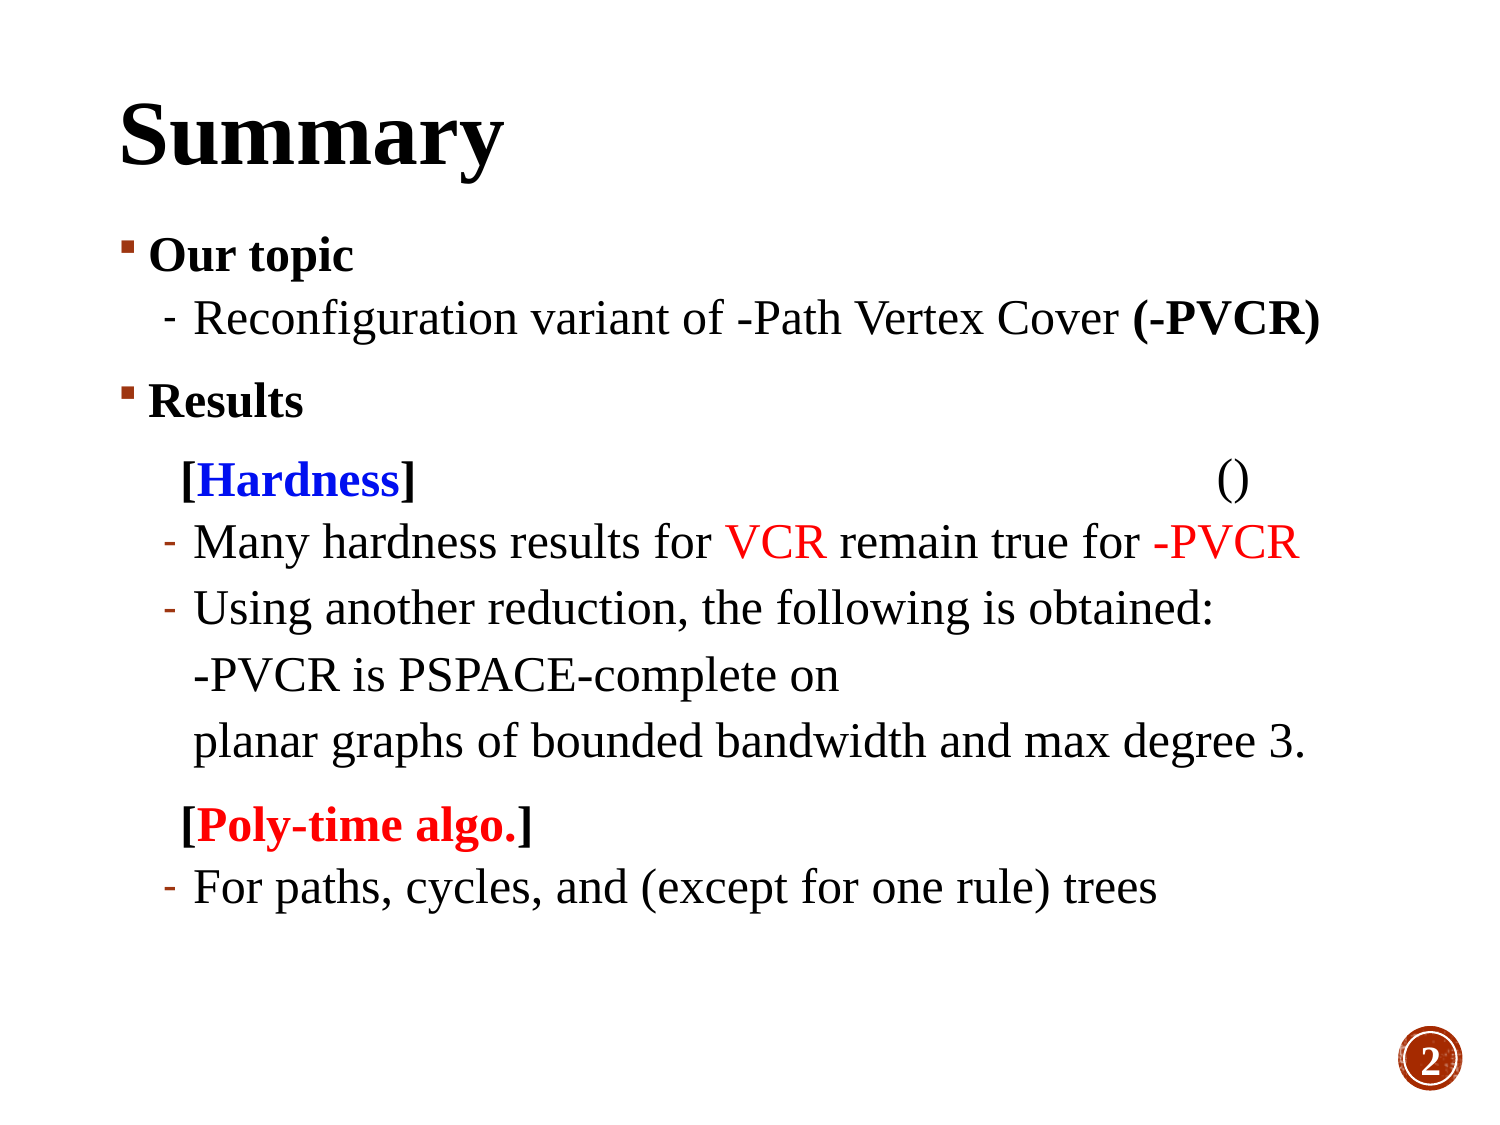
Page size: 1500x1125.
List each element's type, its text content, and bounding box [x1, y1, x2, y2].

slide_number 2 [1391, 1028, 1471, 1089]
title Summary [103, 59, 1397, 211]
